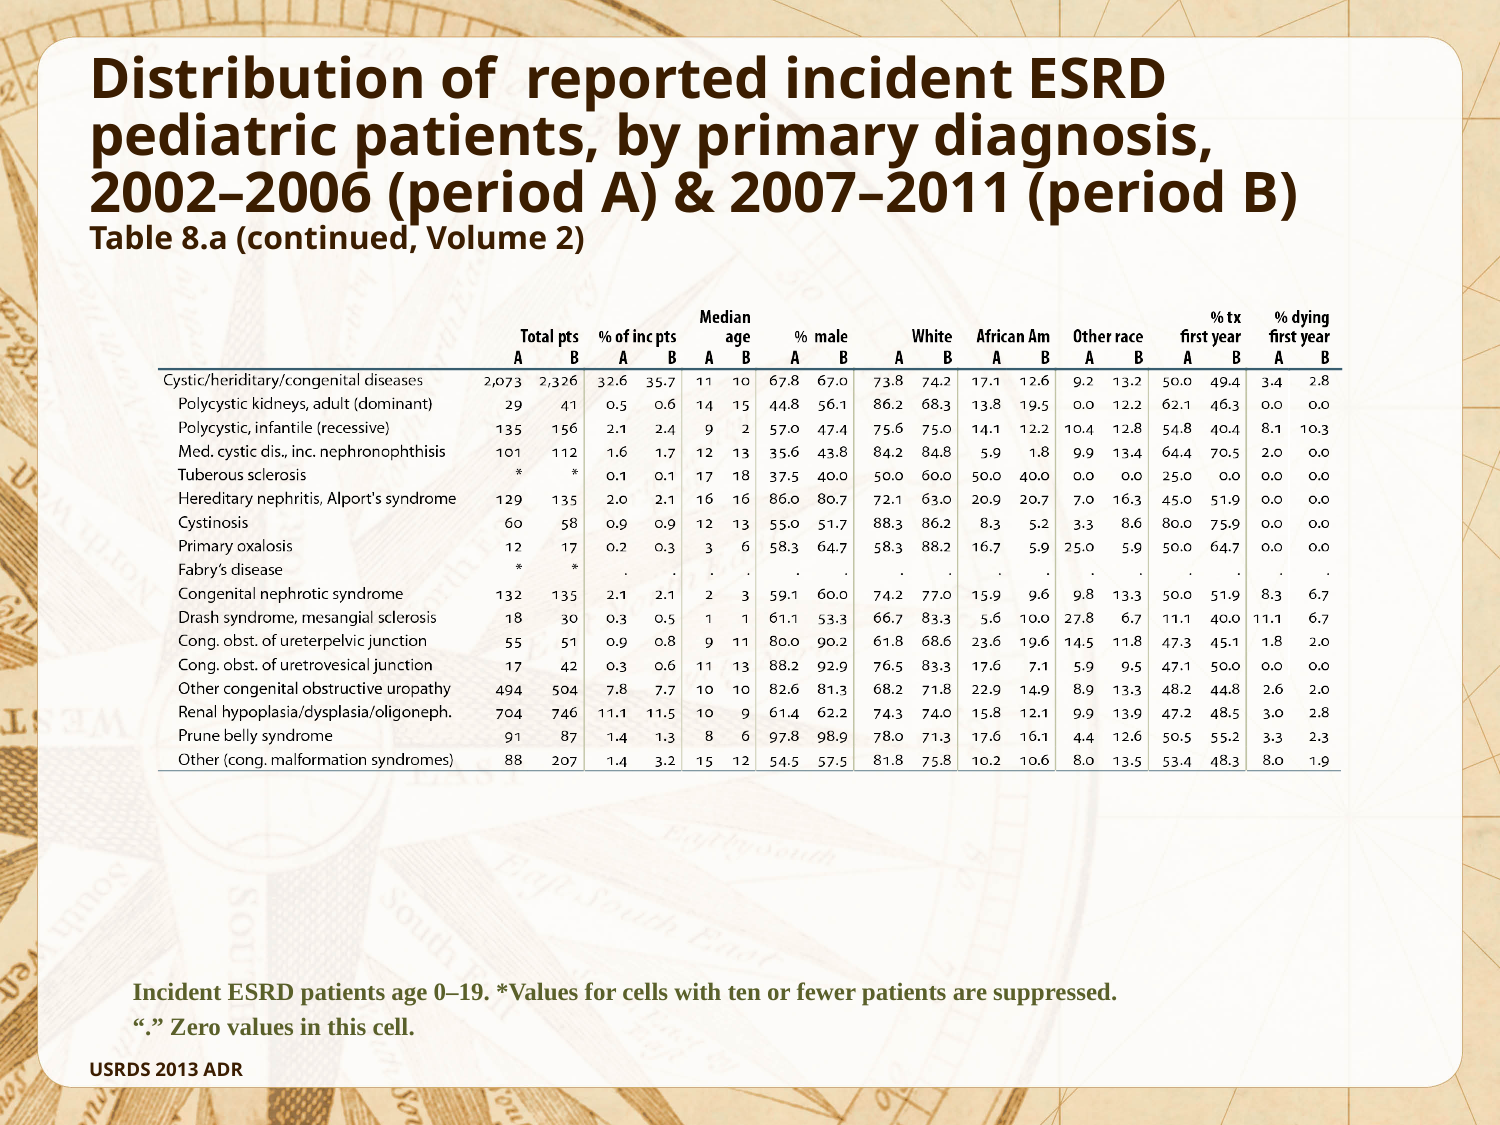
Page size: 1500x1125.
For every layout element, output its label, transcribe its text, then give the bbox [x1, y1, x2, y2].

picture [0, 0, 1500, 1125]
text_box Incident ESRD patients age 0–19. *Values for cells with ten or fewer patients are suppressed. “.” Zero values in this cell. [132, 975, 1366, 1047]
title Distribution of reported incident ESRD pediatric patients, by primary diagnosis, 2002–2006 (period A) & 2007–2011 (period B) Table 8.a (continued, Volume 2) [74, 45, 1425, 264]
